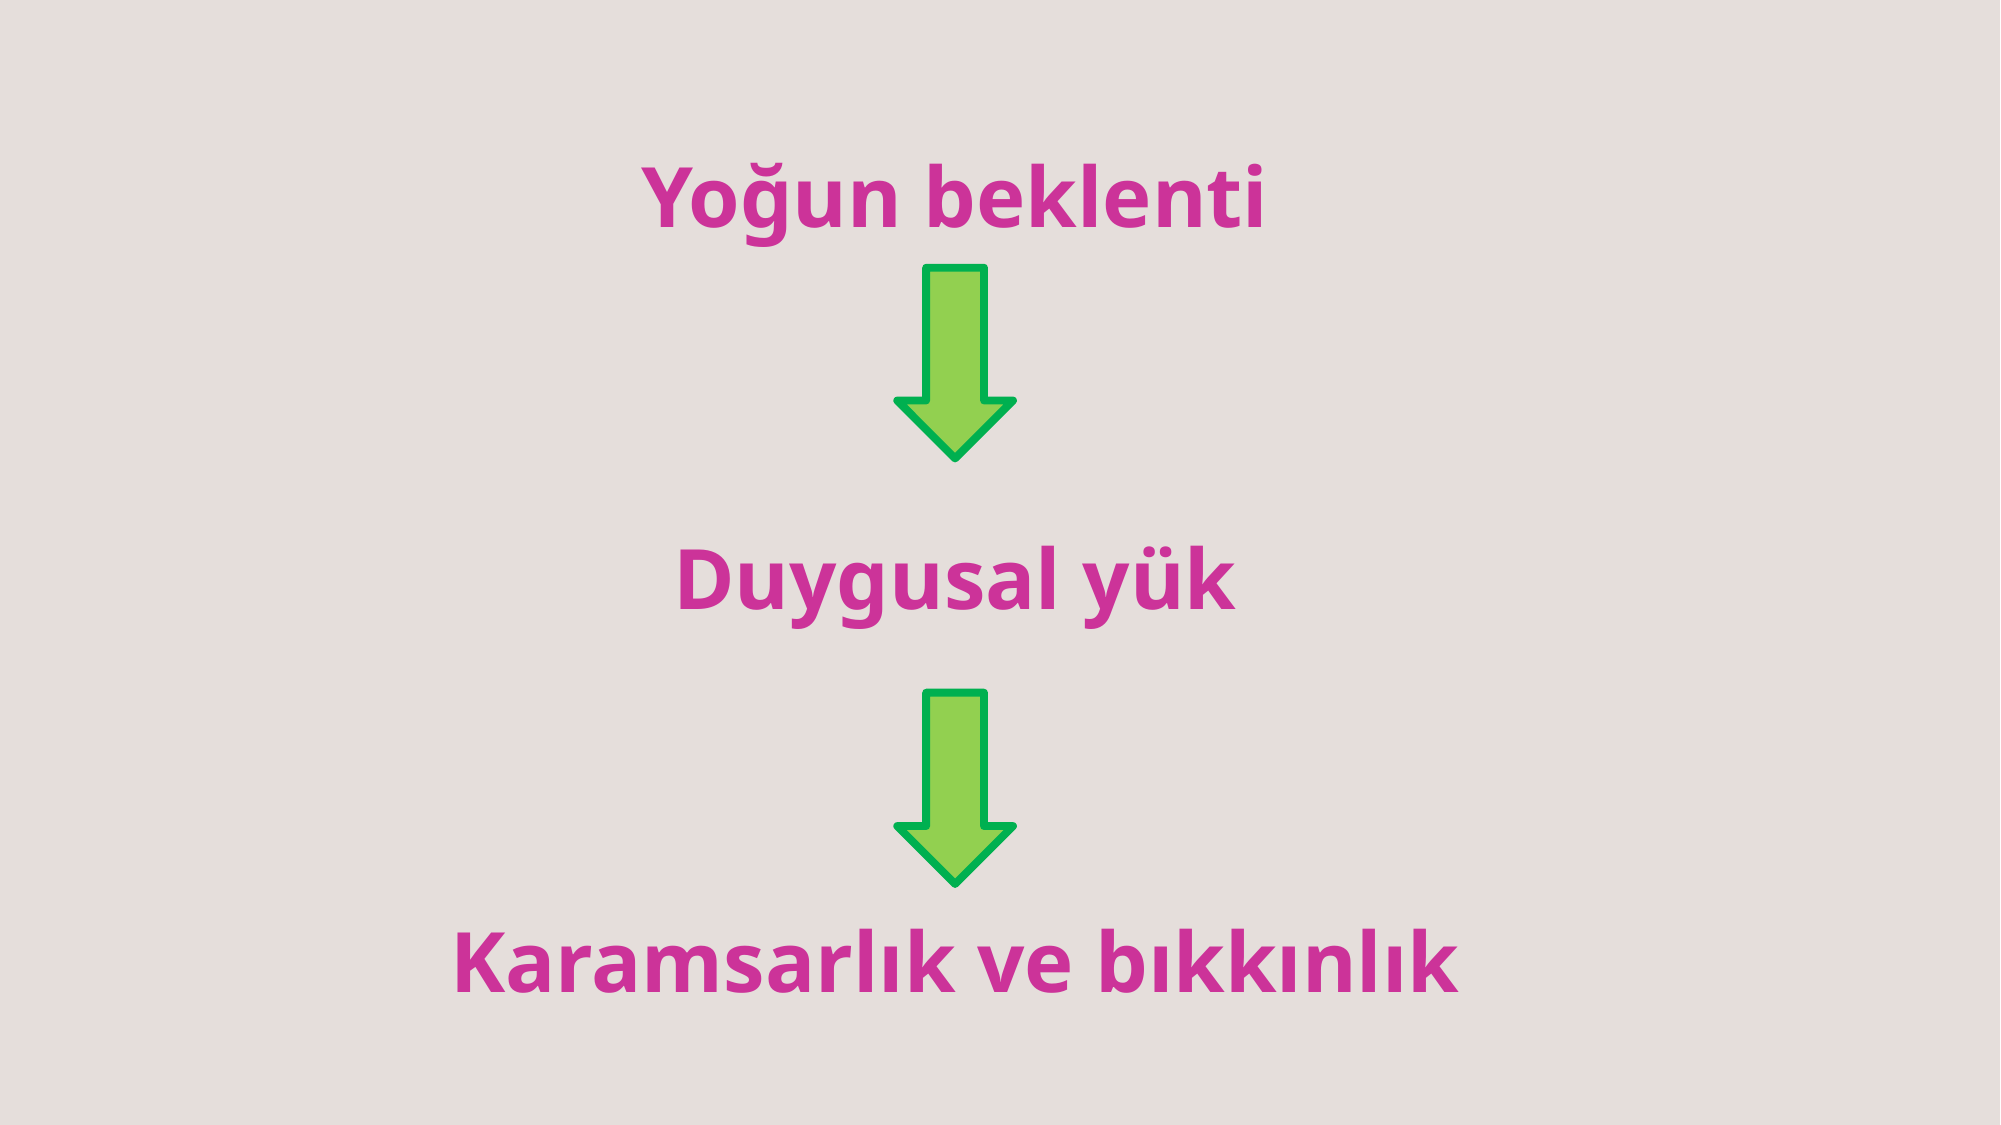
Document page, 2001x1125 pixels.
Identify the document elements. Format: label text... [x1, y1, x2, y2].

list Yoğun beklenti Duygusal yük Karamsarlık ve bıkkınlık [136, 148, 1774, 1064]
text_box [893, 263, 1017, 463]
text_box [893, 688, 1017, 888]
